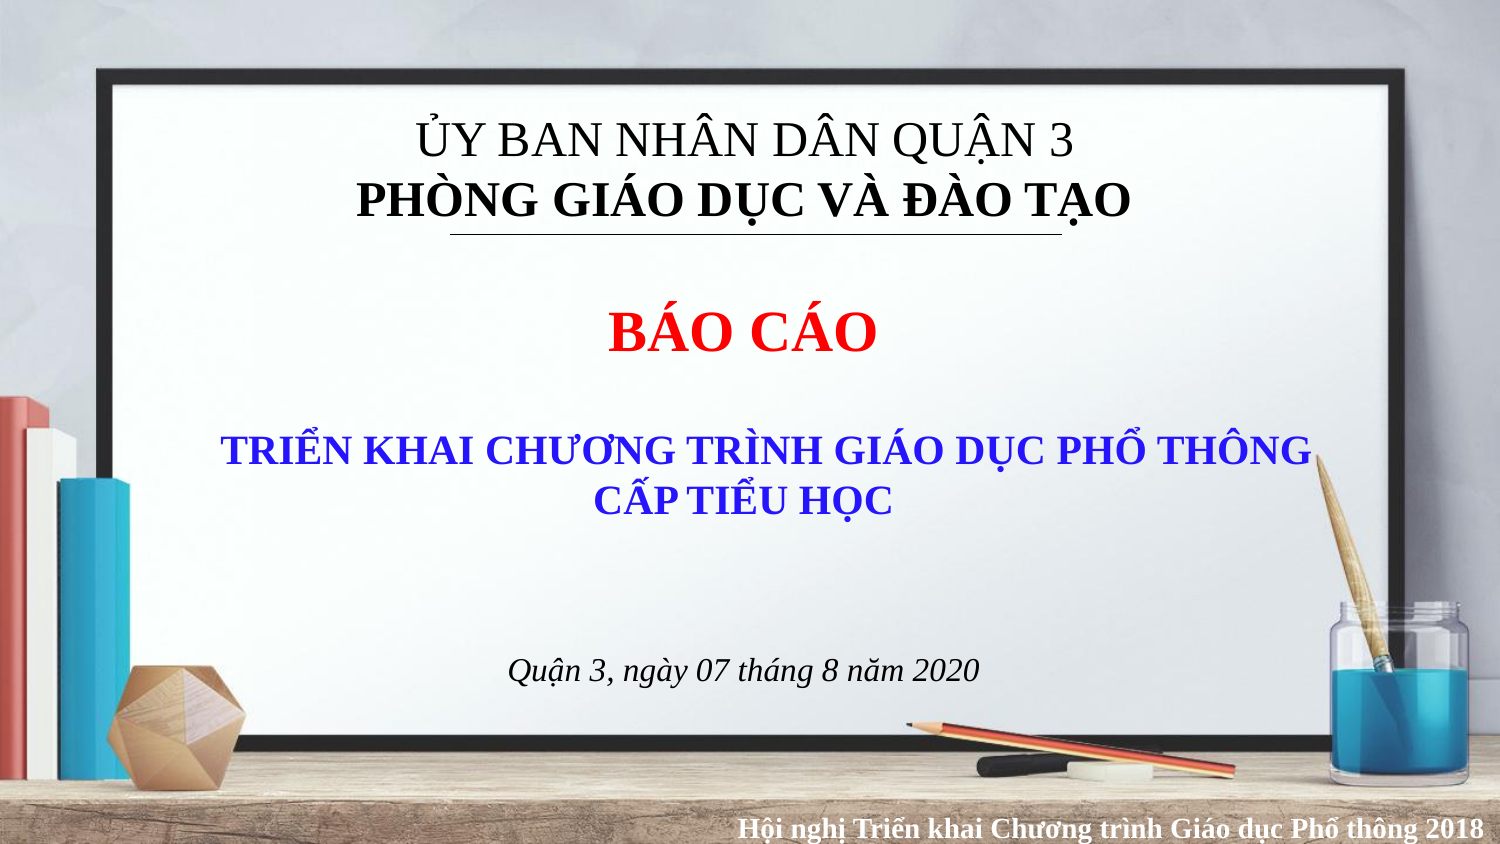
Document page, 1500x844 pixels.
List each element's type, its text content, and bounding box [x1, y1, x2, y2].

title ỦY BAN NHÂN DÂN QUẬN 3 PHÒNG GIÁO DỤC VÀ ĐÀO TẠO [212, 100, 1277, 284]
picture [0, 0, 1500, 802]
text_box Hội nghị Triển khai Chương trình Giáo dục Phổ thông 2018 [0, 802, 1500, 844]
text_box Quận 3, ngày 07 tháng 8 năm 2020 [350, 641, 1138, 696]
text_box BÁO CÁO TRIỂN KHAI CHƯƠNG TRÌNH GIÁO DỤC PHỔ THÔNG CẤP TIỂU HỌC [112, 284, 1375, 652]
